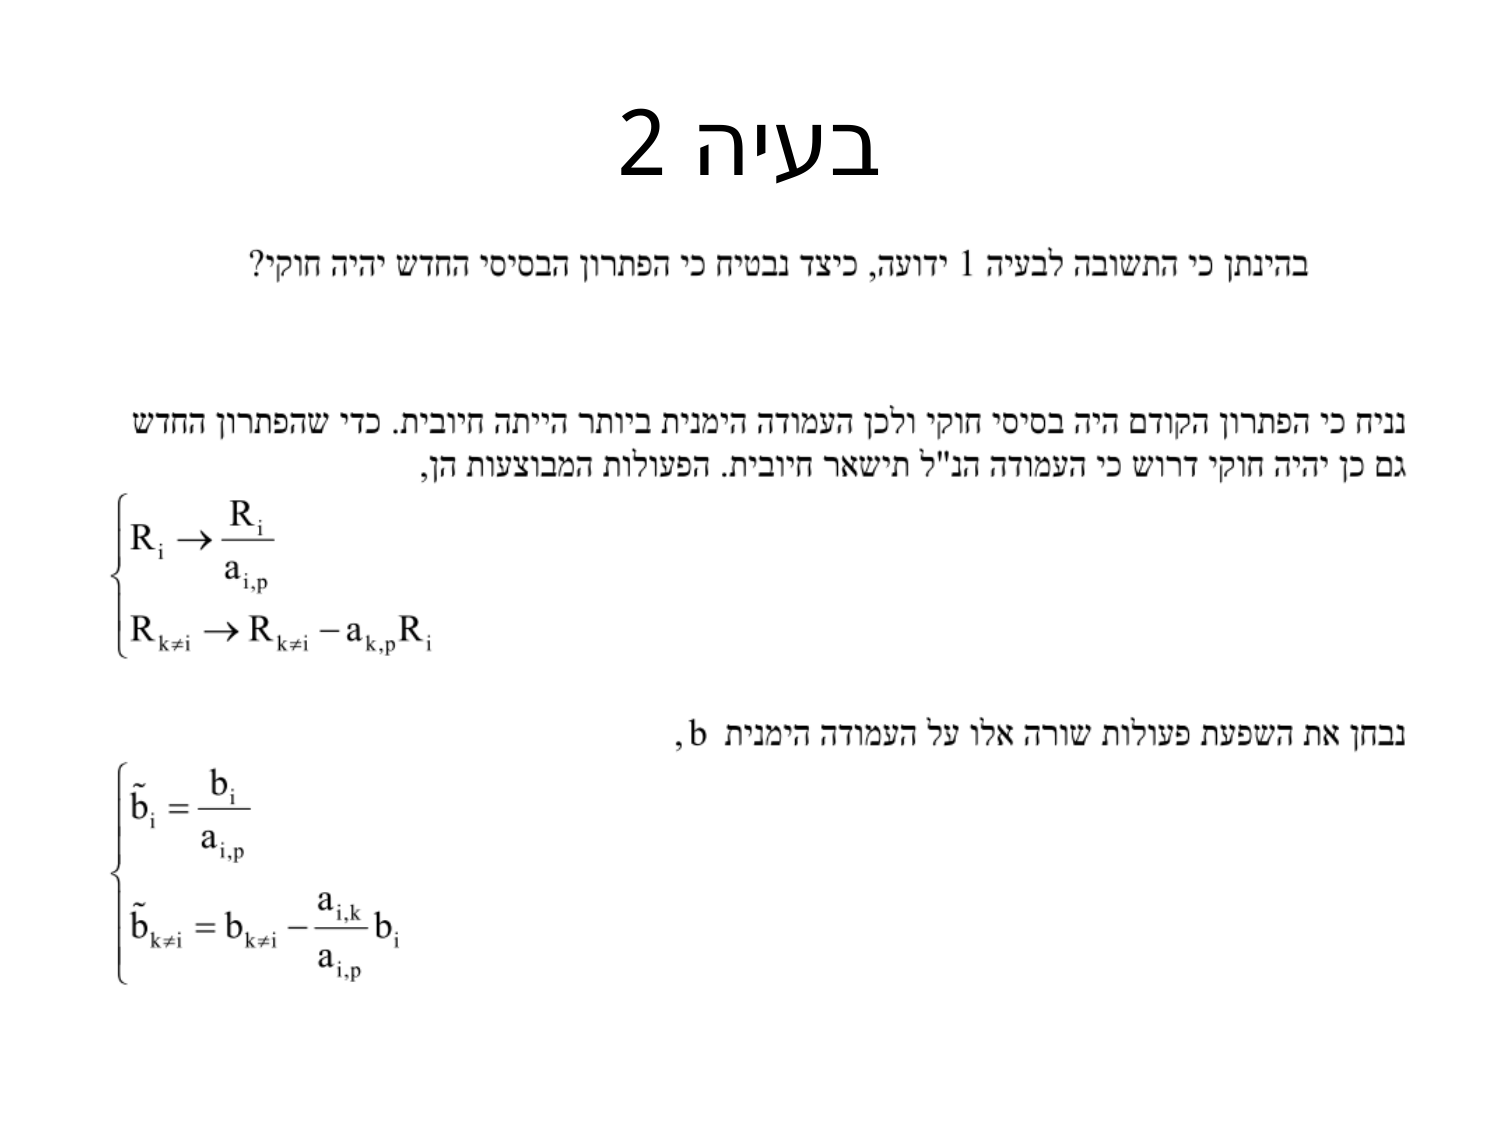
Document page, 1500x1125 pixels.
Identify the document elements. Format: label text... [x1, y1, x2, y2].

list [241, 243, 1313, 290]
picture [100, 396, 1409, 996]
title בעיה 2 [75, 45, 1425, 233]
